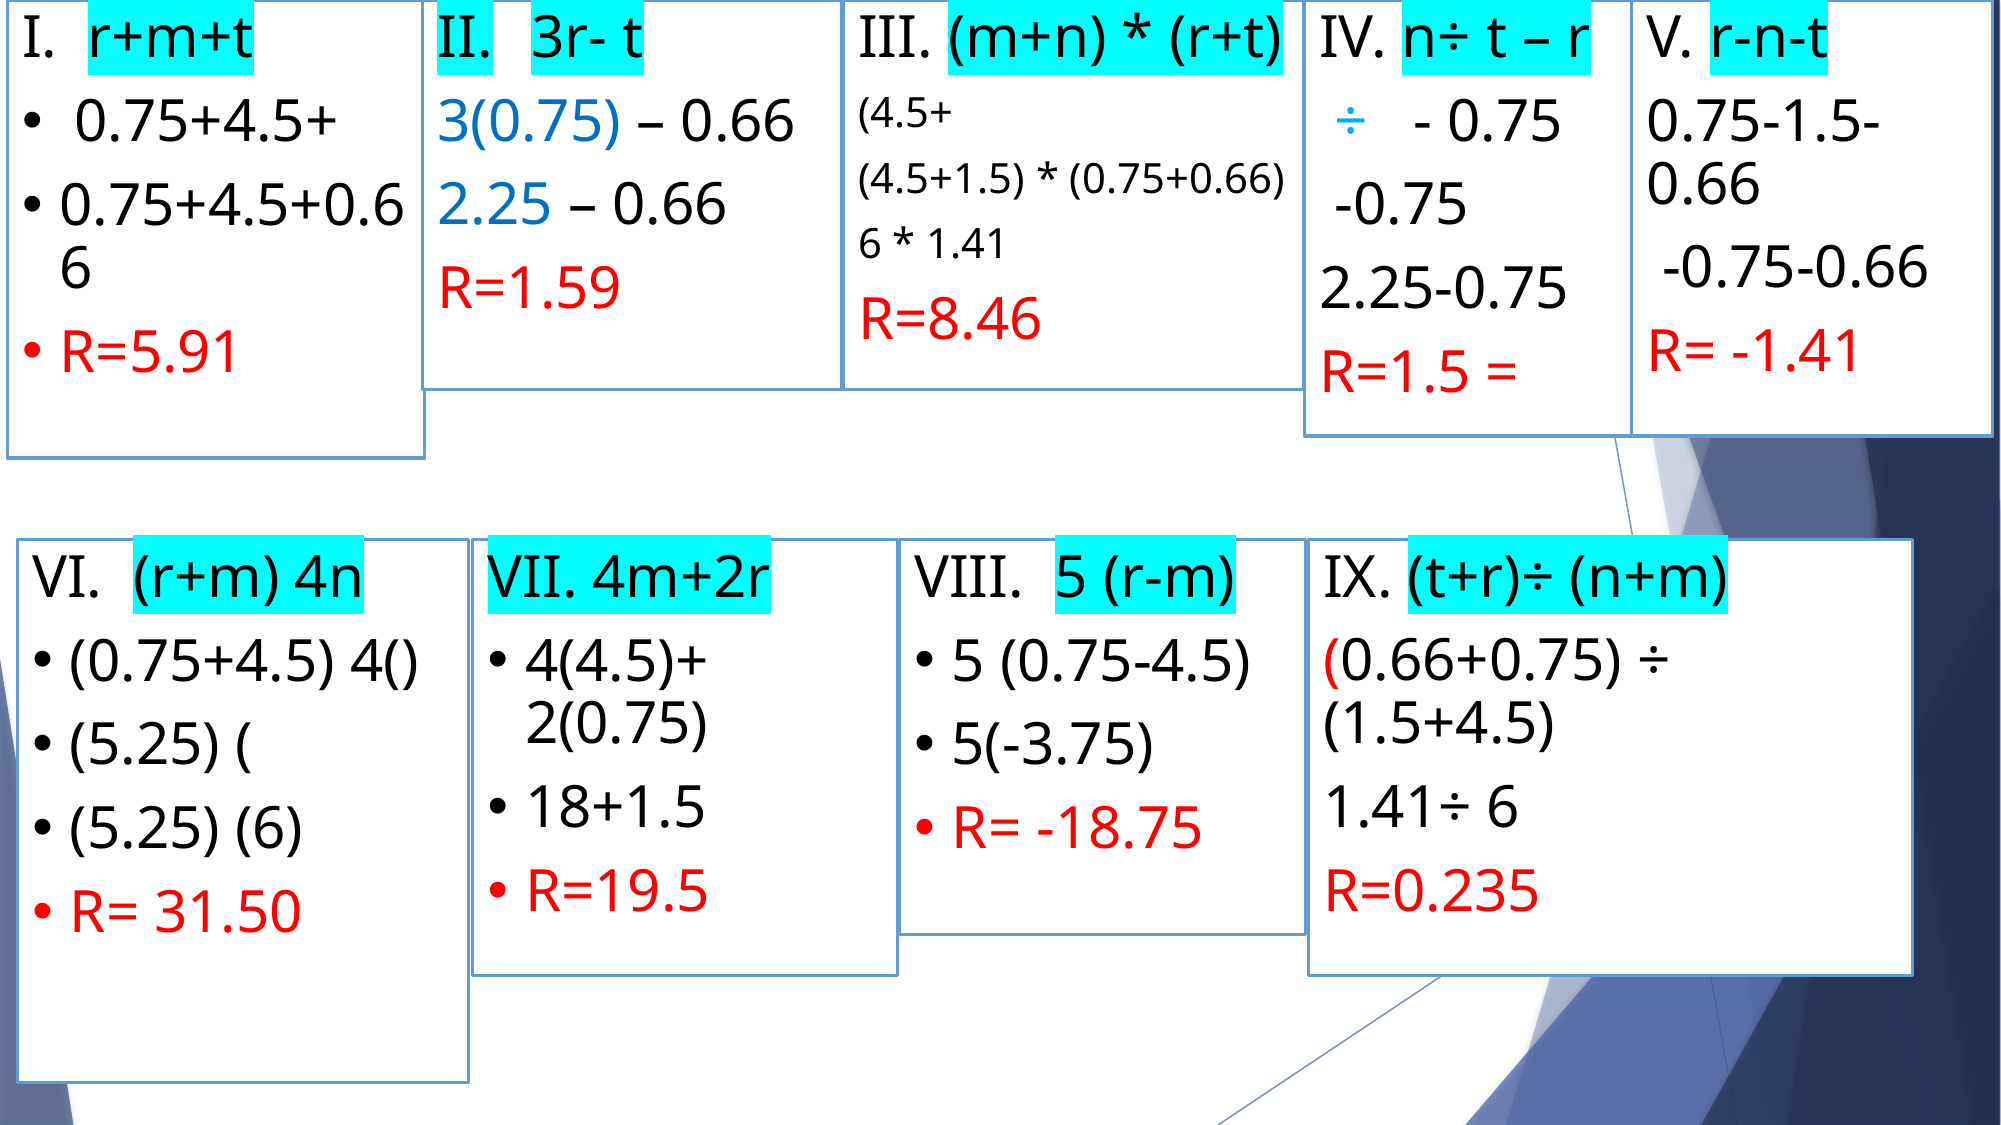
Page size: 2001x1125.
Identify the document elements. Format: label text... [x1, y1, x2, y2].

text_box IX. (t+r)÷ (n+m) (0.66+0.75) ÷ (1.5+4.5) 1.41÷ 6 R=0.235 [1307, 538, 1914, 977]
text_box VIII. 5 (r-m) 5 (0.75-4.5) 5(-3.75) R= -18.75 [898, 538, 1307, 936]
text_box V. r-n-t 0.75-1.5-0.66 -0.75-0.66 R= -1.41 [1630, 0, 1994, 438]
text_box 3r- t 3(0.75) – 0.66 2.25 – 0.66 R=1.59 [421, 0, 842, 391]
text_box VII. 4m+2r 4(4.5)+ 2(0.75) 18+1.5 R=19.5 [471, 538, 899, 977]
